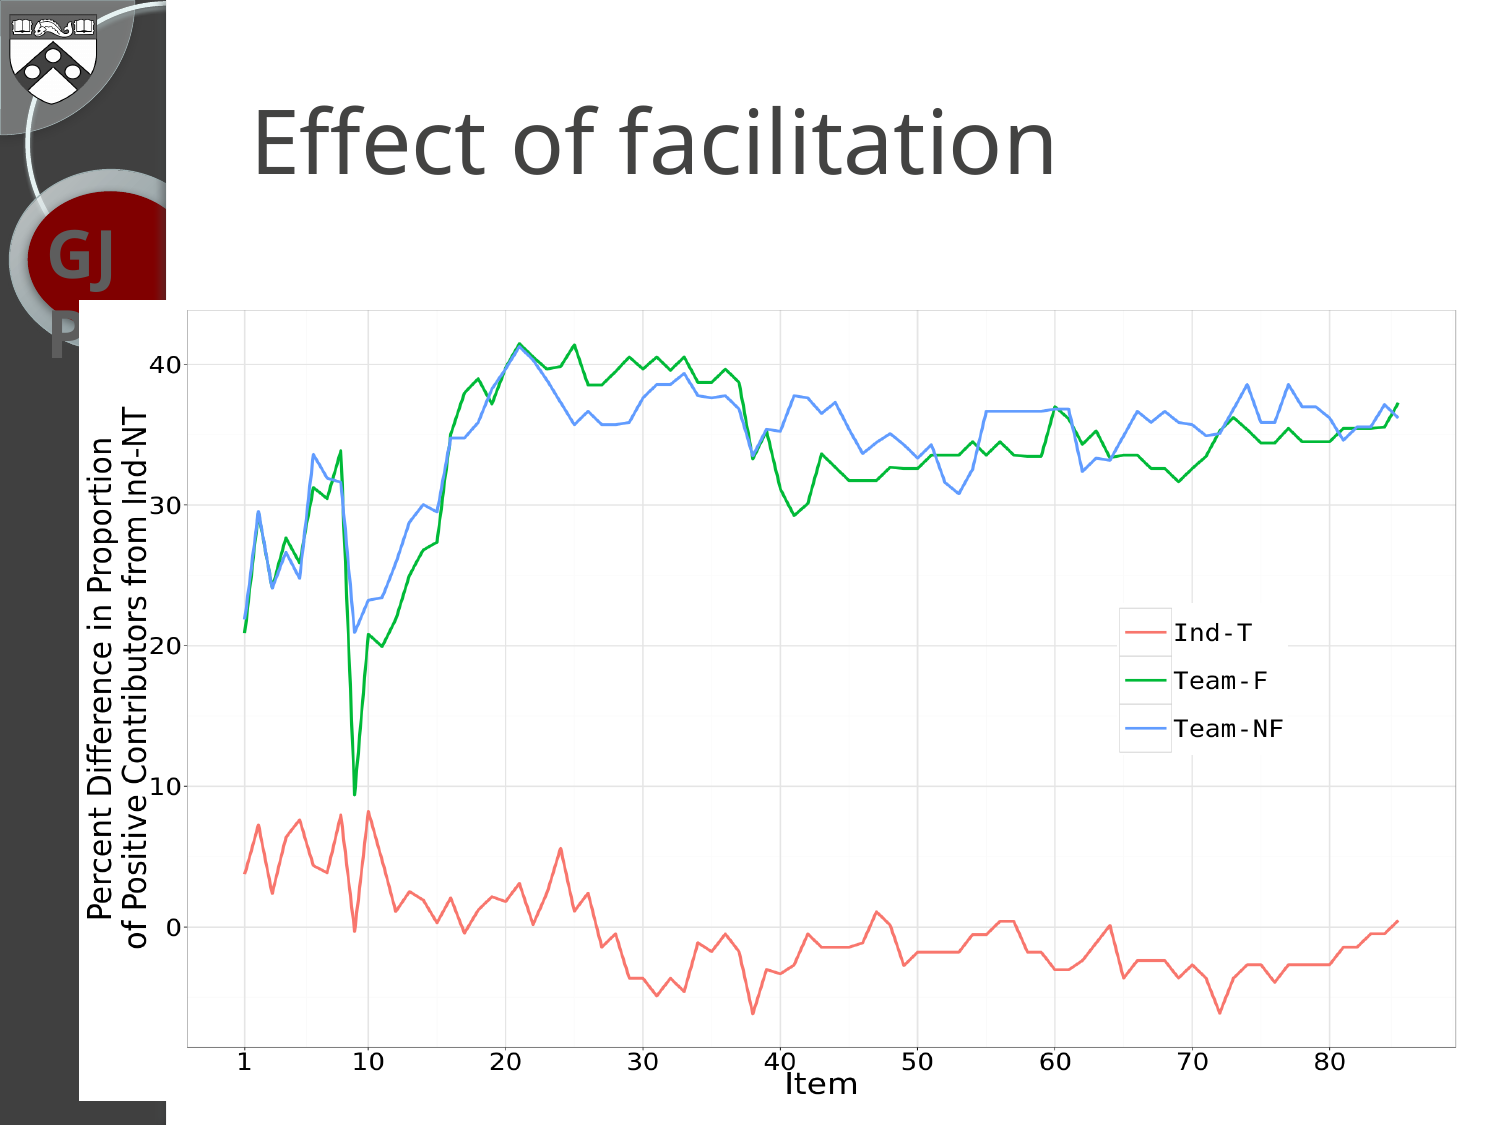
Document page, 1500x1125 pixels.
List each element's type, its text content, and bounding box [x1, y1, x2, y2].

title Effect of facilitation [235, 45, 1466, 233]
picture [79, 300, 1466, 1101]
picture [9, 14, 103, 108]
